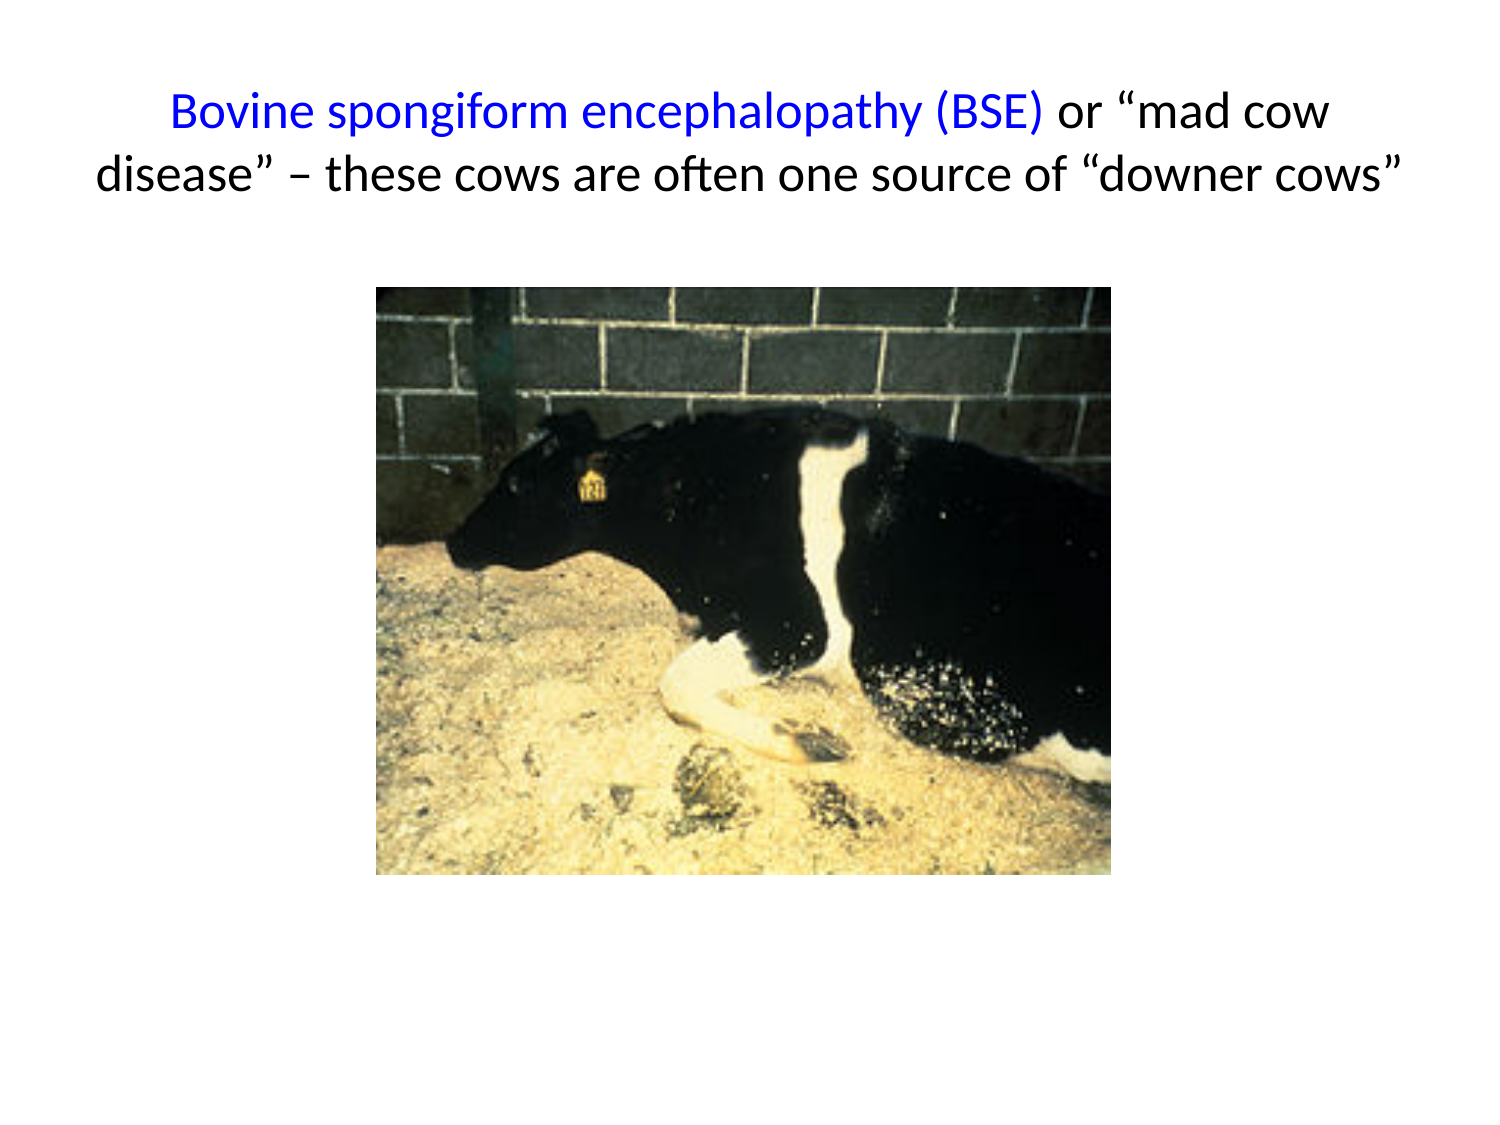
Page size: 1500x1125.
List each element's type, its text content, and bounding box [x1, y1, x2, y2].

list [376, 287, 1112, 876]
title Bovine spongiform encephalopathy (BSE) or “mad cow disease” – these cows are often one source of “downer cows” [75, 45, 1425, 233]
